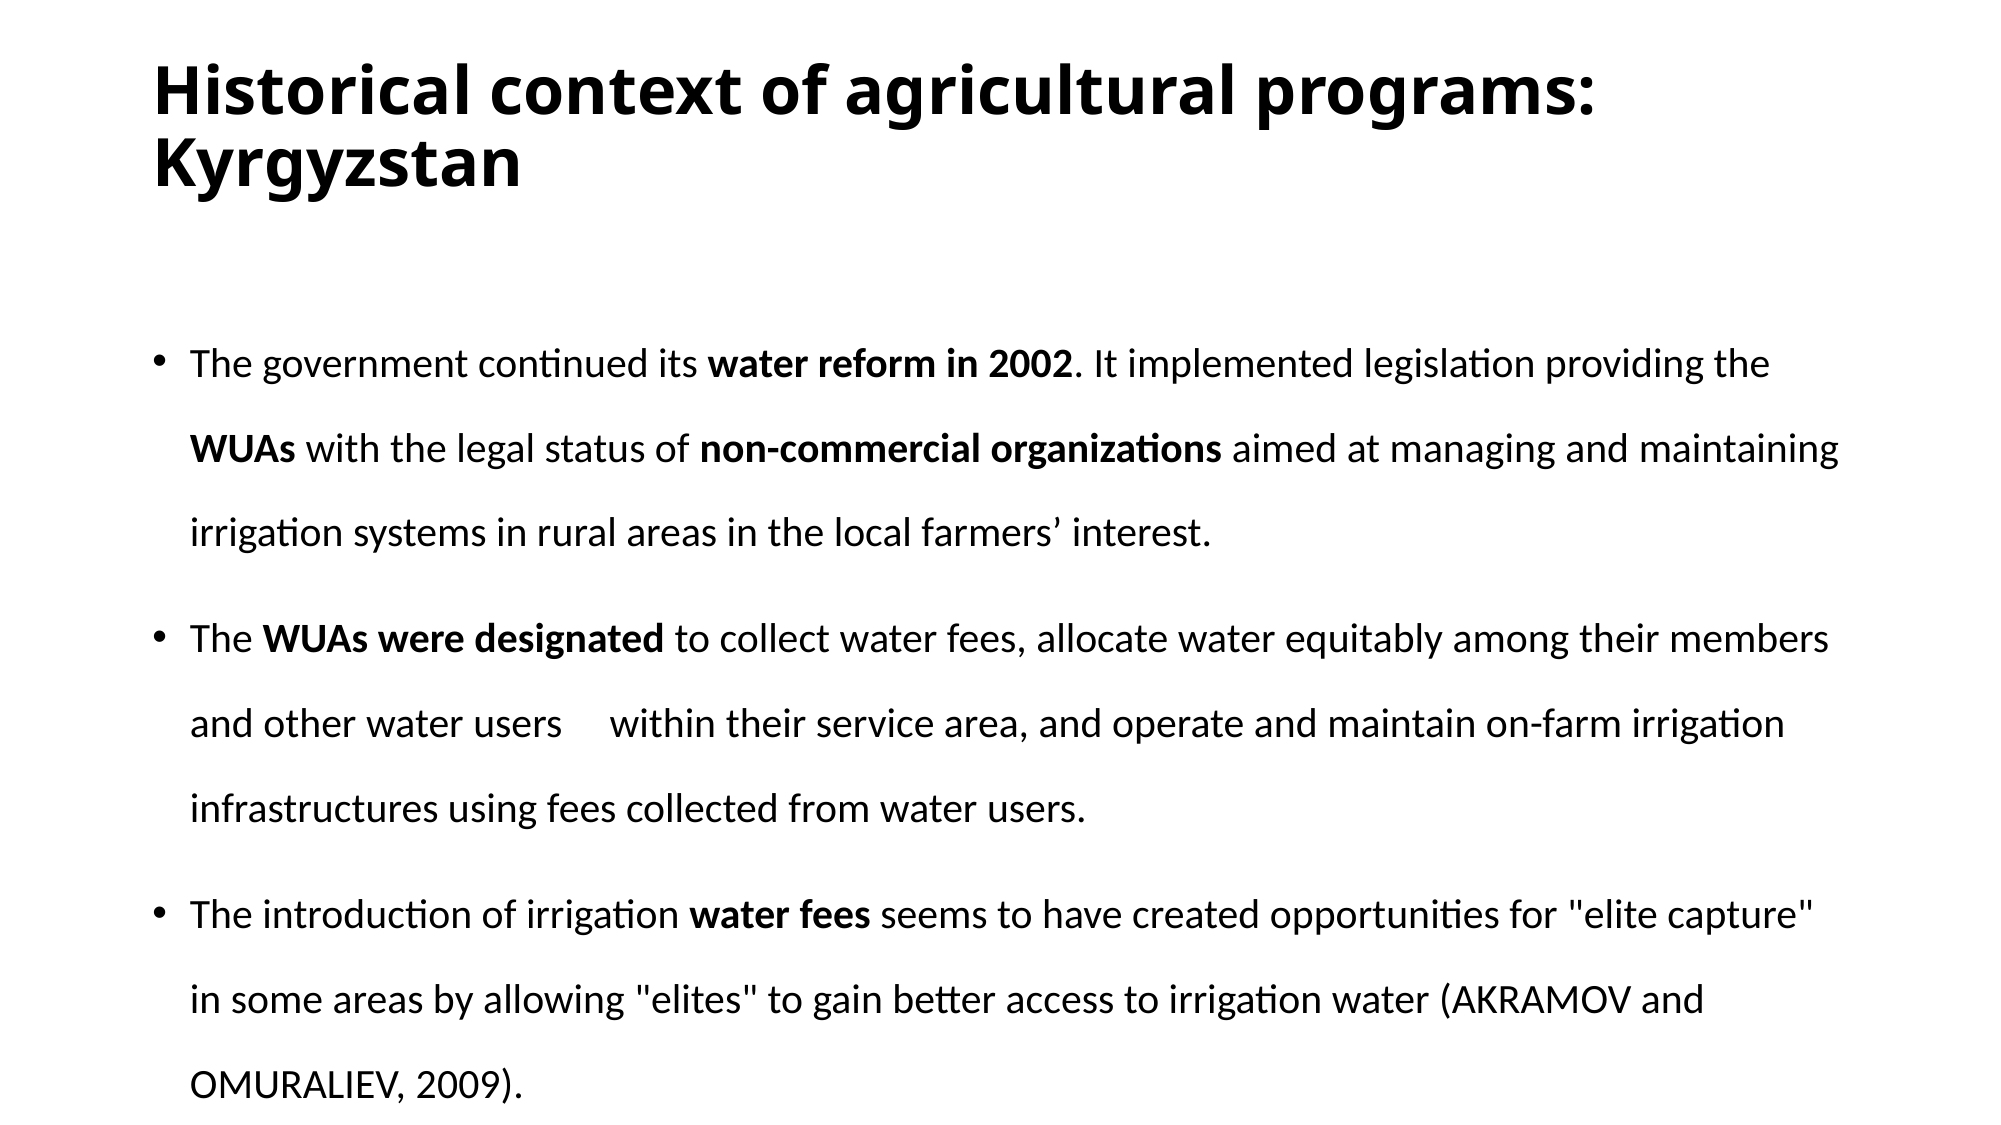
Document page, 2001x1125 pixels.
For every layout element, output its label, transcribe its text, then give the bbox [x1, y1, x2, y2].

title Historical context of agricultural programs: Kyrgyzstan [137, 59, 1863, 278]
list The government continued its water reform in 2002. It implemented legislation providing the WUAs with the legal status of non-commercial organizations aimed at managing and maintaining irrigation systems in rural areas in the local farmers’ interest. The WUAs were designated to collect water fees, allocate water equitably among their members and other water users within their service area, and operate and maintain on-farm irrigation infrastructures using fees collected from water users. The introduction of irrigation water fees seems to have created opportunities for "elite capture" in some areas by allowing "elites" to gain better access to irrigation water (AKRAMOV and OMURALIEV, 2009). [137, 292, 1863, 1059]
